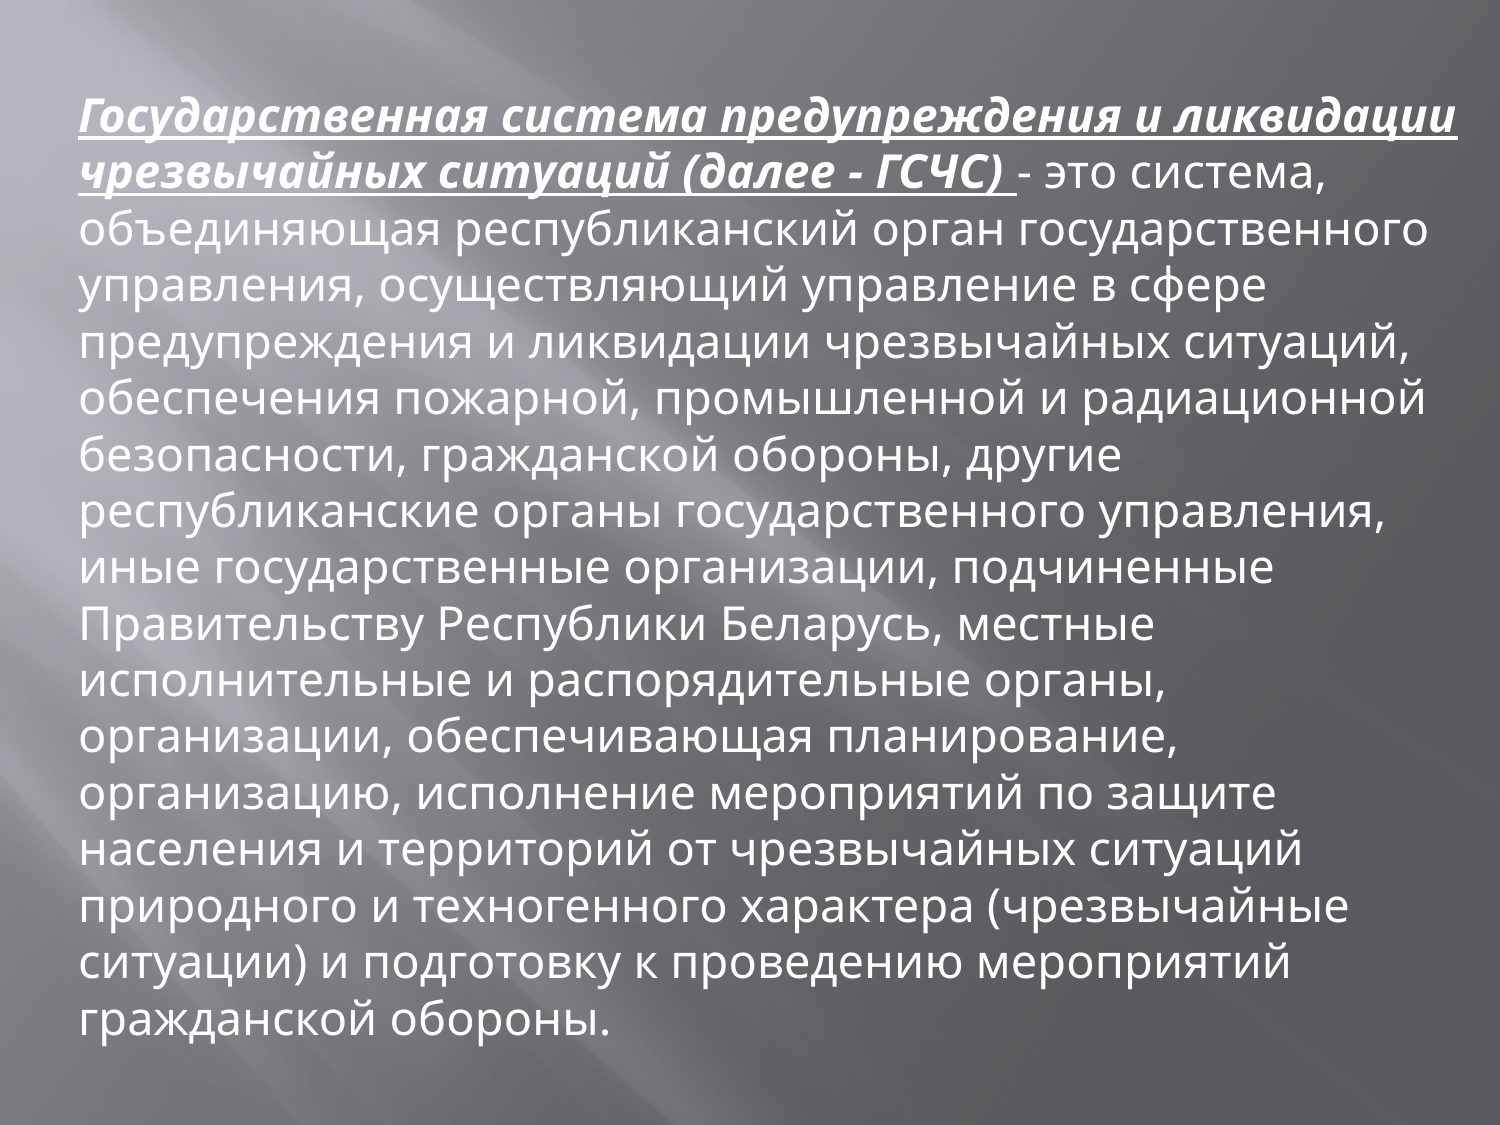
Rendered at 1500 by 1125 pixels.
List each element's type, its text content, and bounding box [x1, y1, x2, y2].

list Государственная система предупреждения и ликвидации чрезвычайных ситуаций (далее - ГСЧС) - это система, объединяющая республиканский орган государственного управления, осуществляющий управление в сфере предупреждения и ликвидации чрезвычайных ситуаций, обеспечения пожарной, промышленной и радиационной безопасности, гражданской обороны, другие республиканские органы государственного управления, иные государственные организации, подчиненные Правительству Республики Беларусь, местные исполнительные и распорядительные органы, организации, обеспечивающая планирование, организацию, исполнение мероприятий по защите населения и территорий от чрезвычайных ситуаций природного и техногенного характера (чрезвычайные ситуации) и подготовку к проведению мероприятий гражданской обороны. [41, 78, 1483, 1059]
